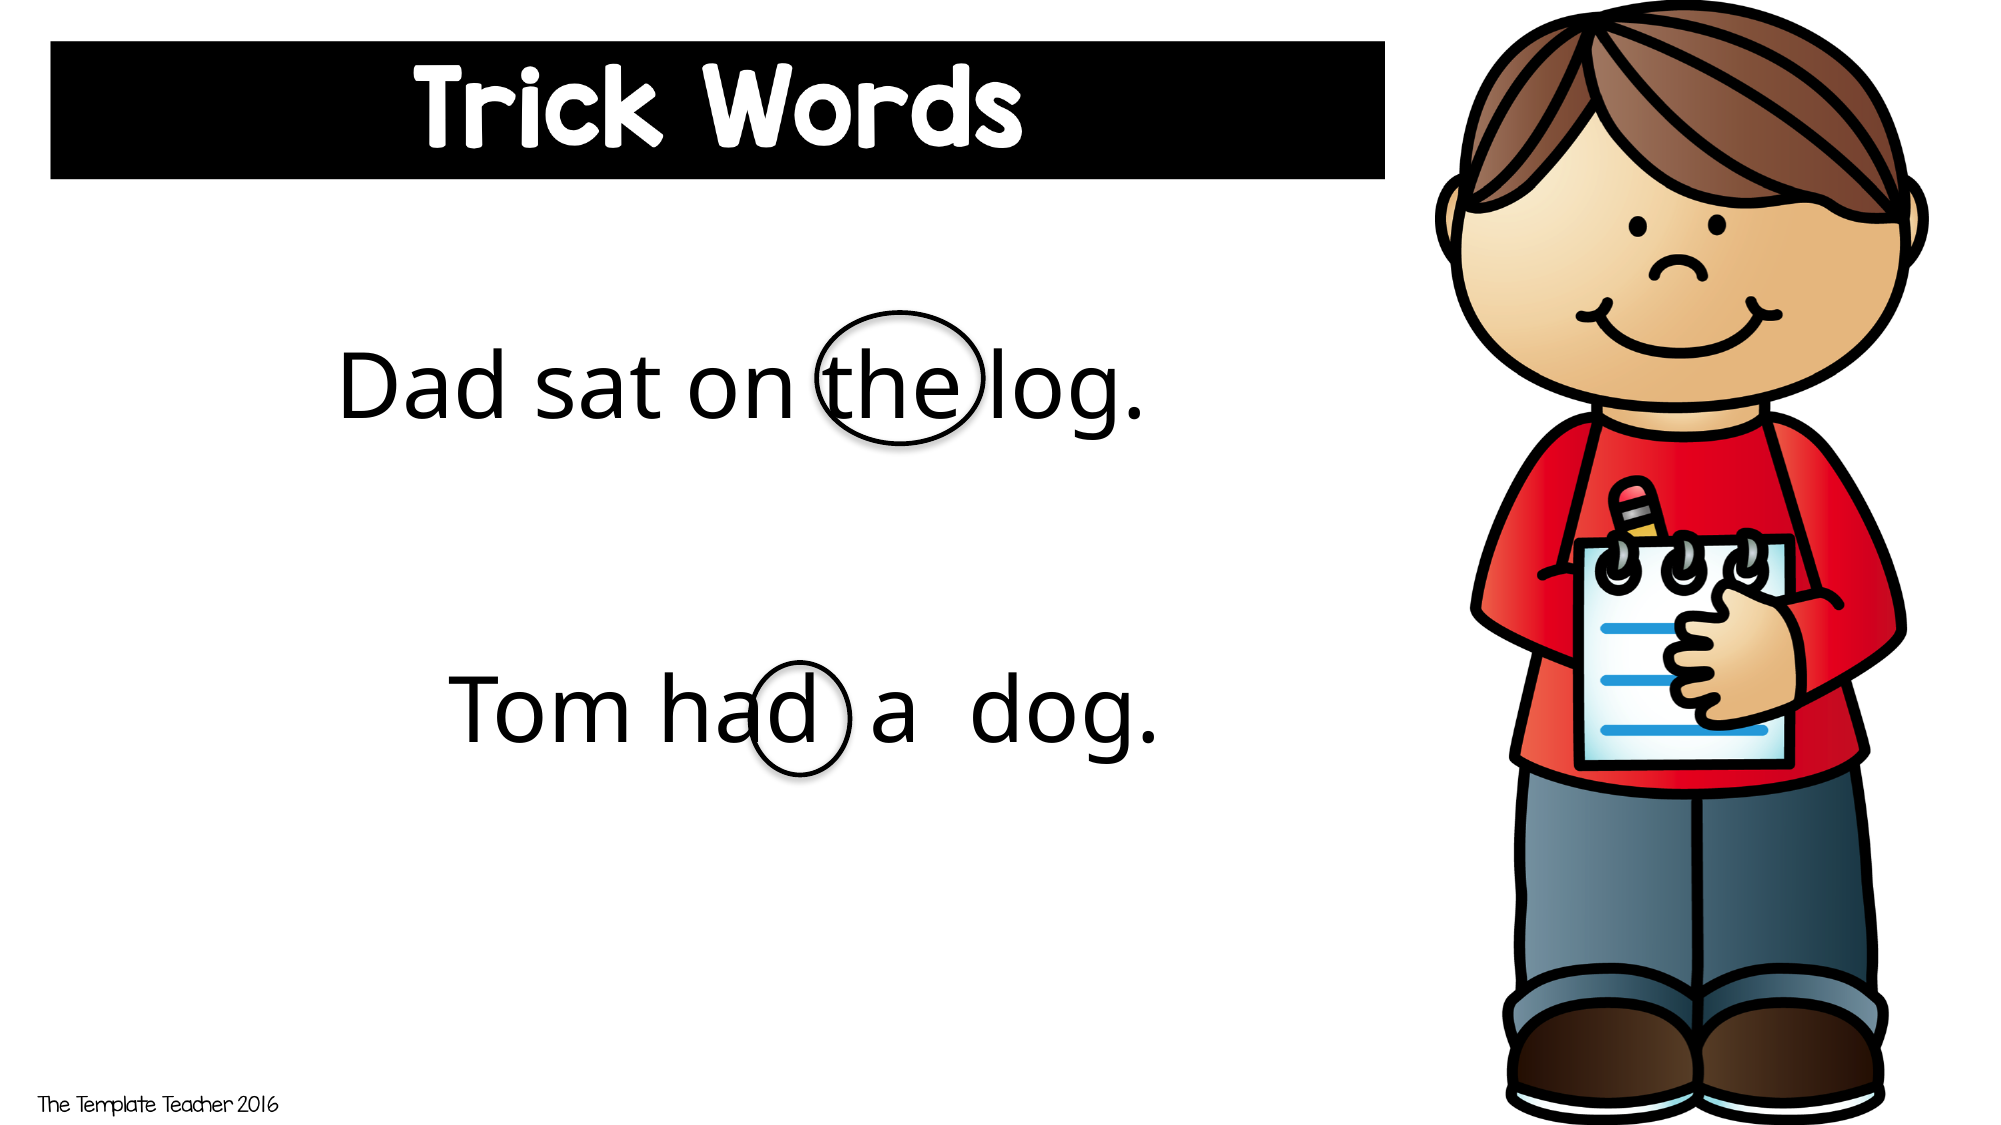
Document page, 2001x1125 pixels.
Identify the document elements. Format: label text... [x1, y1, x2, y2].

text_box [749, 661, 851, 776]
text_box Dad sat on the log. [133, 319, 859, 445]
text_box [815, 311, 985, 445]
text_box Dad sat on the log. [940, 319, 1350, 445]
picture [0, 0, 2001, 1125]
text_box Tom had a dog. [133, 643, 1350, 769]
